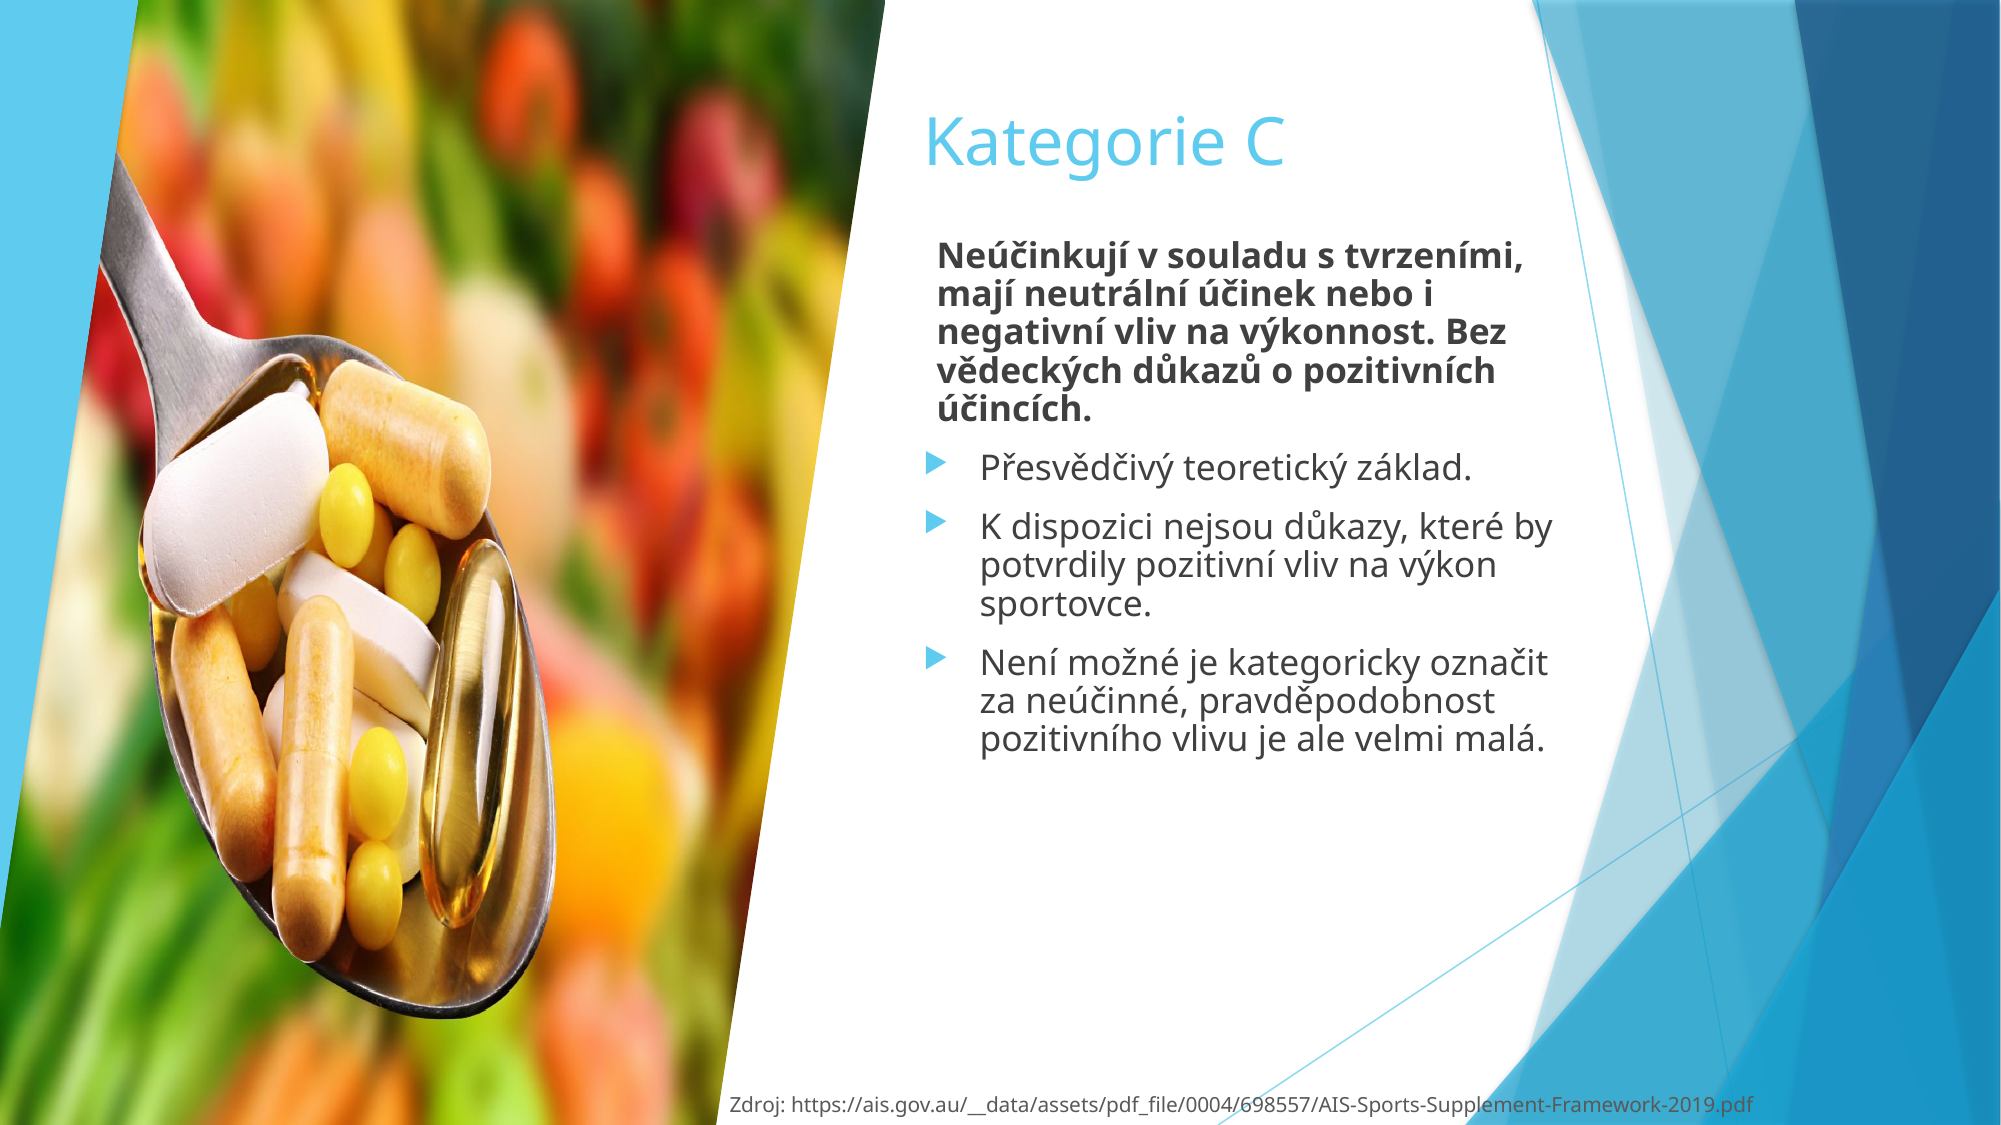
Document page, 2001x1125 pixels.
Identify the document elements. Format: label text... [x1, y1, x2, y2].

list Neúčinkují v souladu s tvrzeními, mají neutrální účinek nebo i negativní vliv na výkonnost. Bez vědeckých důkazů o pozitivních účincích. Přesvědčivý teoretický základ. K dispozici nejsou důkazy, které by potvrdily pozitivní vliv na výkon sportovce. Není možné je kategoricky označit za neúčinné, pravděpodobnost pozitivního vlivu je ale velmi malá. [908, 230, 1575, 1025]
text_box Zdroj: https://ais.gov.au/__data/assets/pdf_file/0004/698557/AIS-Sports-Supplement-Framework-2019.pdf [890, 1087, 1769, 1125]
picture [0, 0, 886, 1125]
title Kategorie C [908, 99, 1390, 197]
